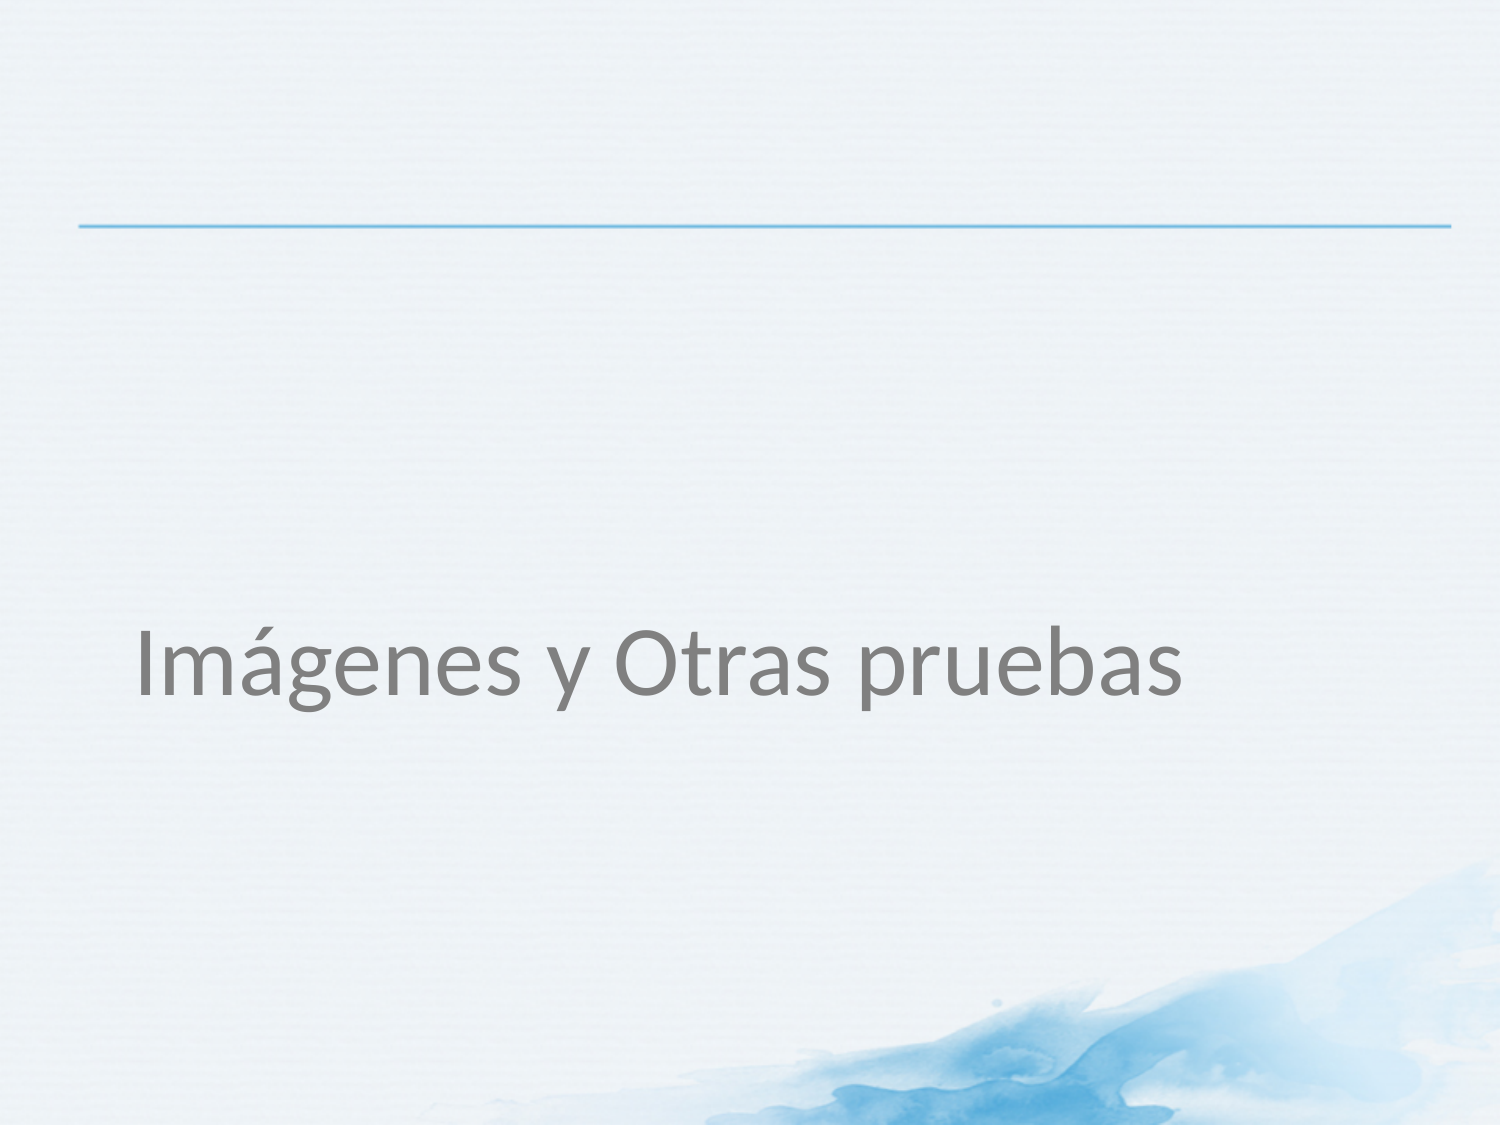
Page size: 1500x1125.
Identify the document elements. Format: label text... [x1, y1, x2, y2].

picture [0, 0, 1500, 1125]
list Imágenes y Otras pruebas [118, 476, 1394, 723]
